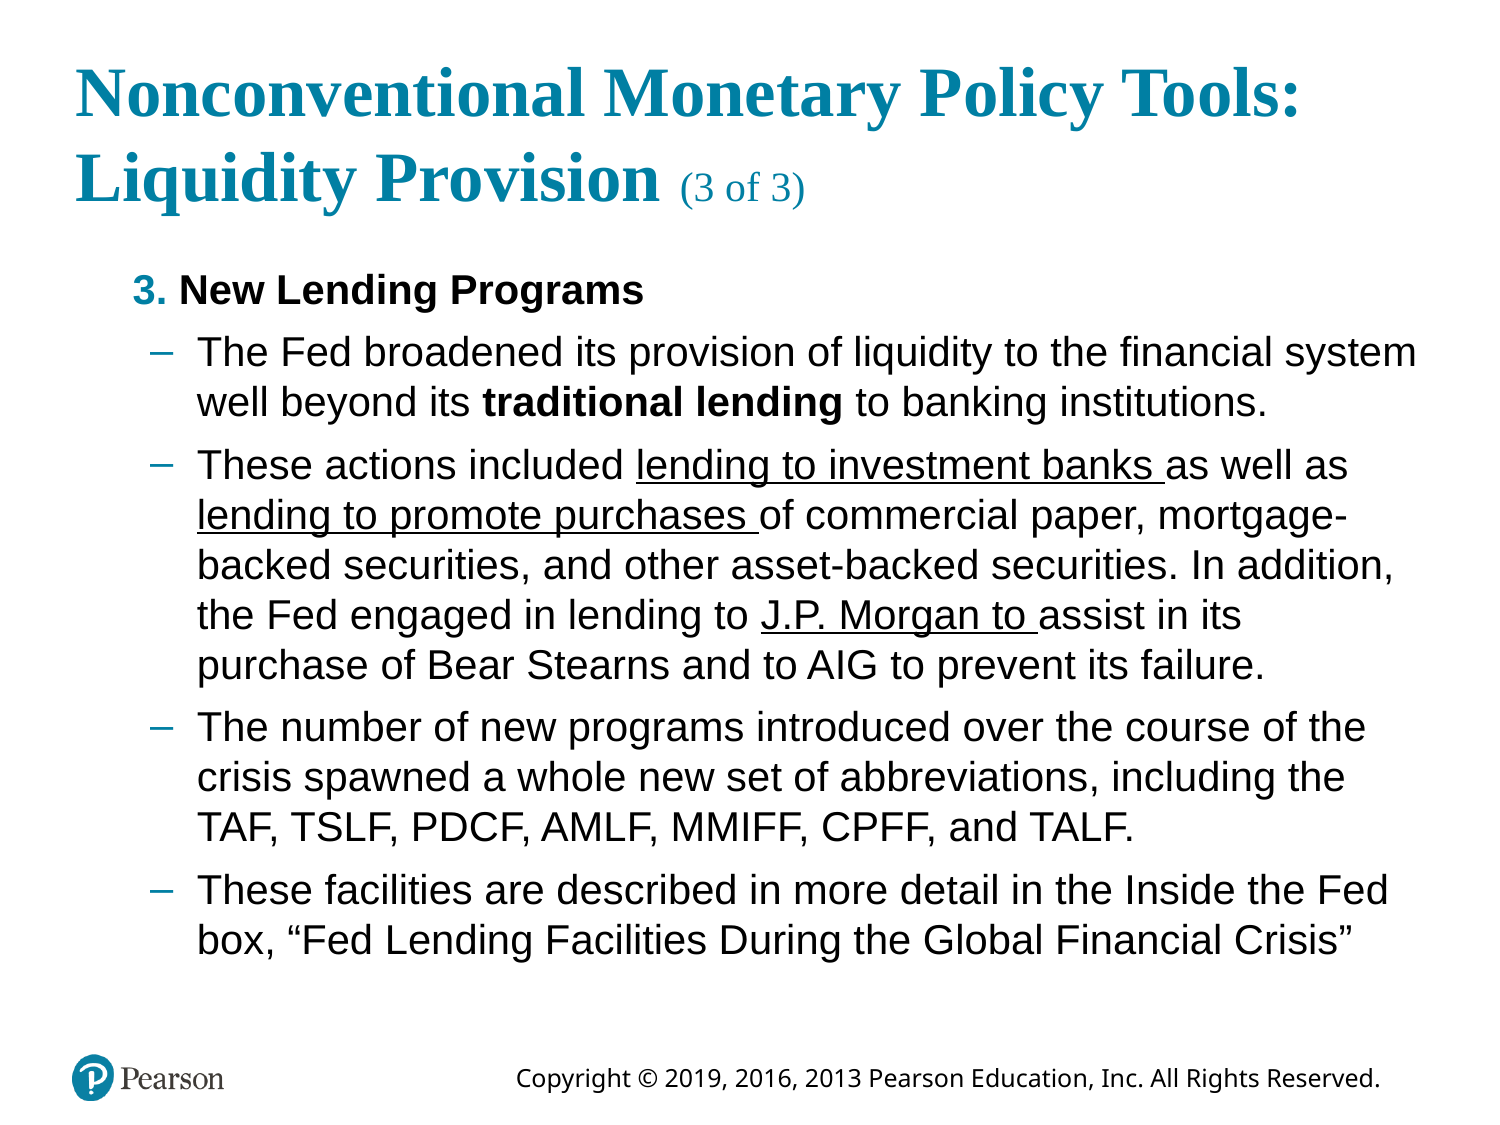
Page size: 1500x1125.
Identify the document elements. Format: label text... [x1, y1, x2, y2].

list 3. New Lending Programs The Fed broadened its provision of liquidity to the financial system well beyond its traditional lending to banking institutions. These actions included lending to investment banks as well as lending to promote purchases of commercial paper, mortgage-backed securities, and other asset-backed securities. In addition, the Fed engaged in lending to J.P. Morgan to assist in its purchase of Bear Stearns and to AIG to prevent its failure. The number of new programs introduced over the course of the crisis spawned a whole new set of abbreviations, including the TAF, TSLF, PDCF, AMLF, MMIFF, CPFF, and TALF. These facilities are described in more detail in the Inside the Fed box, “Fed Lending Facilities During the Global Financial Crisis” [75, 262, 1425, 1005]
picture [99, 1054, 224, 1101]
title Nonconventional Monetary Policy Tools: Liquidity Provision (3 of 3) [75, 35, 1425, 216]
picture [72, 1054, 89, 1072]
picture [81, 1064, 107, 1089]
picture [72, 1087, 83, 1101]
